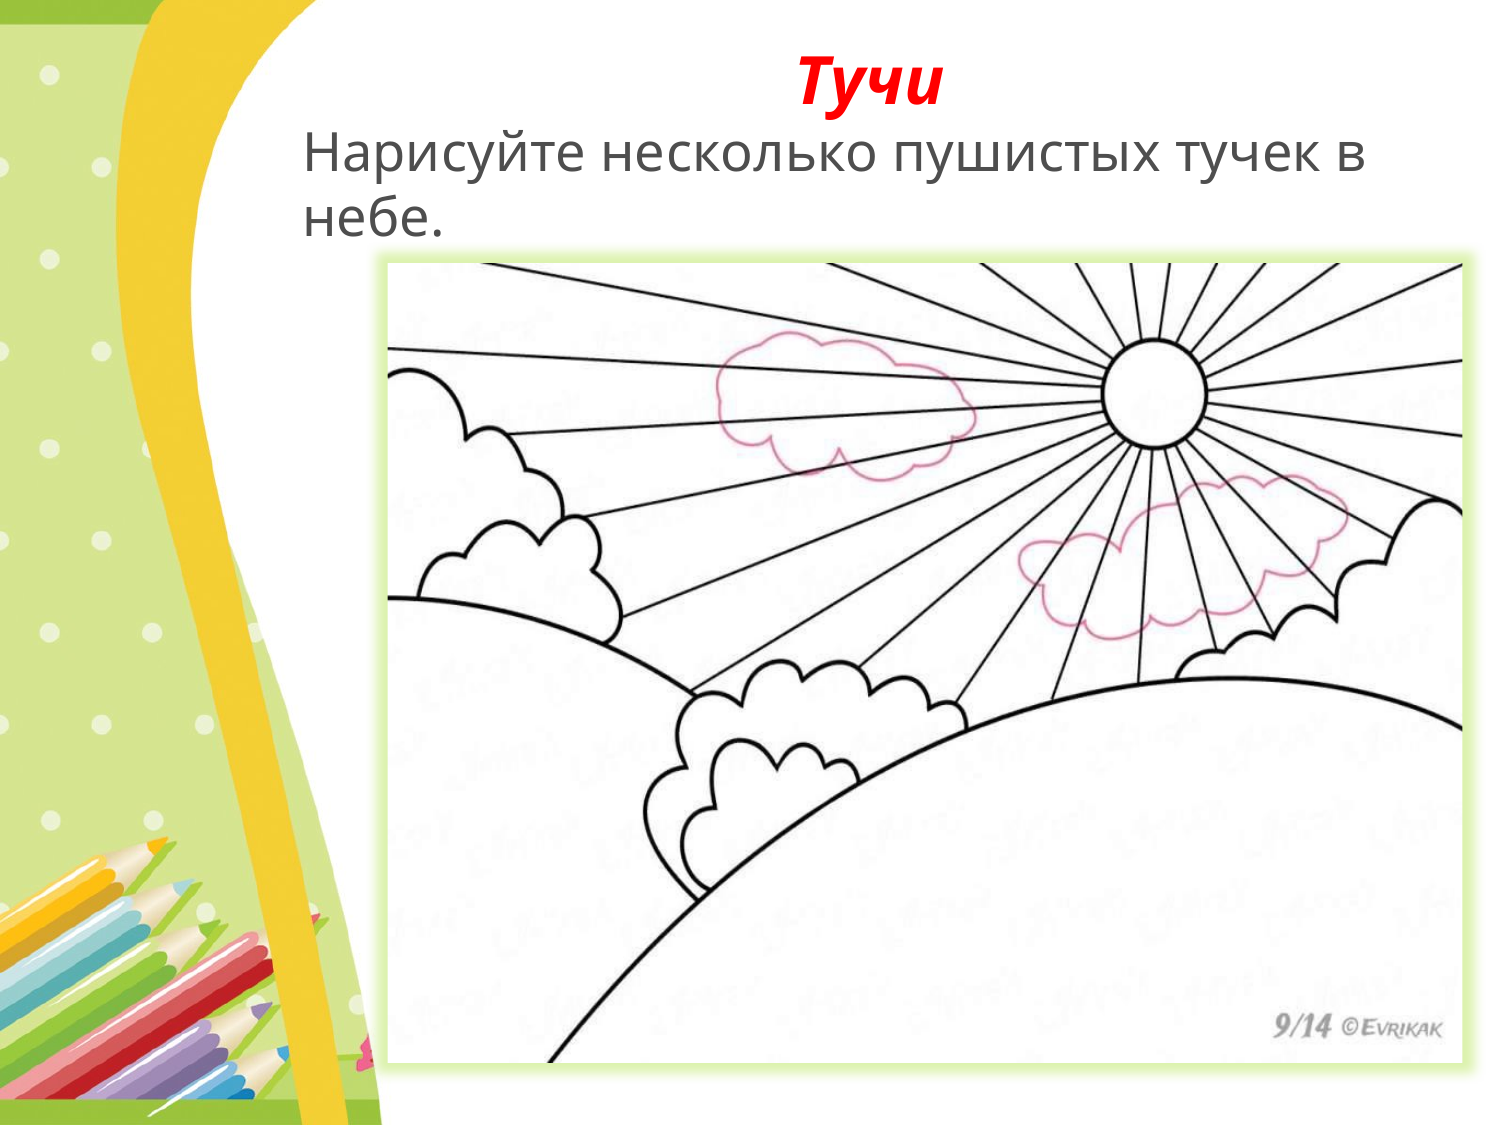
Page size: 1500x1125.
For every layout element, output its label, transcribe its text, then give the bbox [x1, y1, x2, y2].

text_box Тучи Нарисуйте несколько пушистых тучек в небе. [299, 37, 1438, 248]
text_box [387, 263, 1463, 1063]
picture [0, 0, 1500, 1125]
